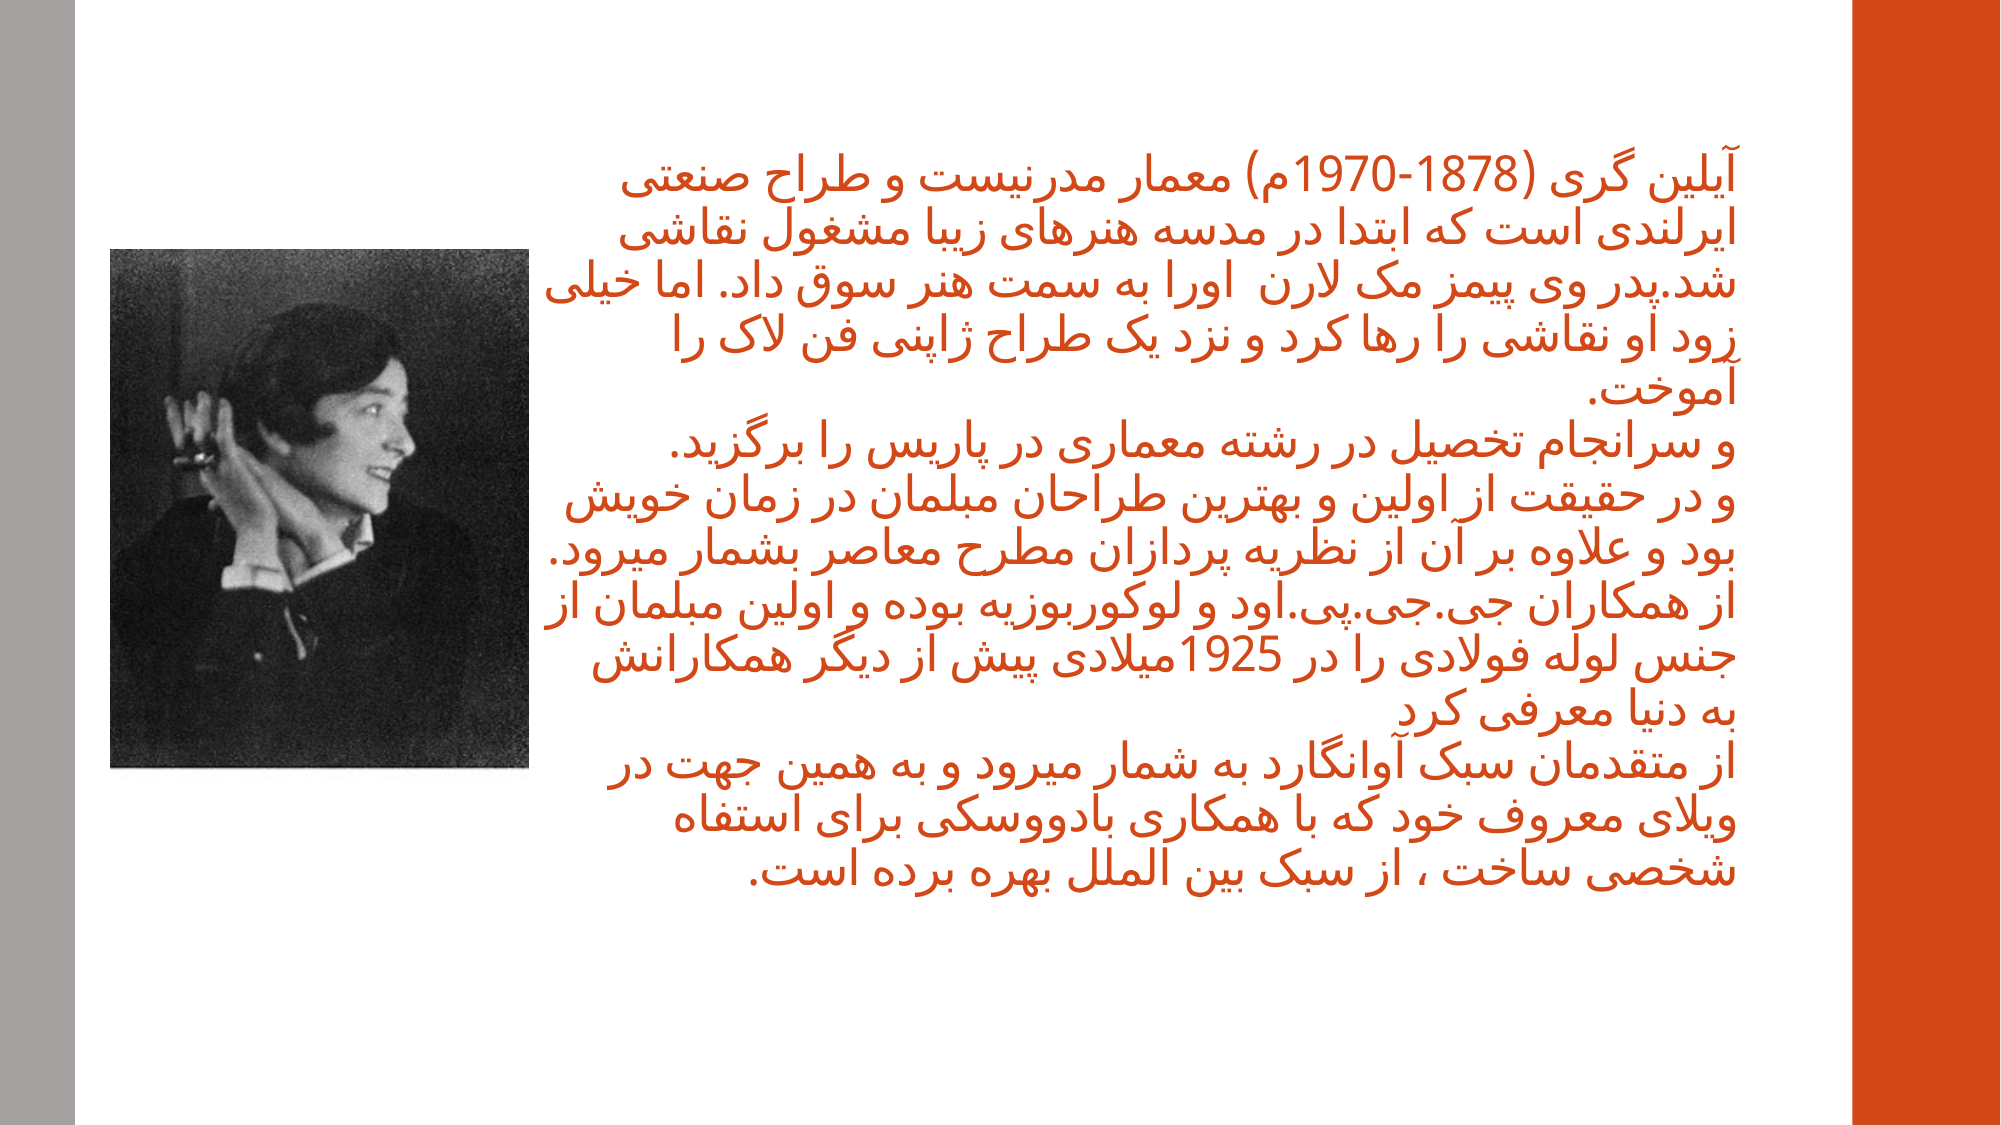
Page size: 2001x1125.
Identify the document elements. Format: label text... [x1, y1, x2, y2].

title آیلین گری (1878-1970م) معمار مدرنیست و طراح صنعتی ایرلندی است که ابتدا در مدسه هنرهای زیبا مشغول نقاشی شد.پدر وی پیمز مک لارن اورا به سمت هنر سوق داد. اما خیلی زود او نقاشی را رها کرد و نزد یک طراح ژاپنی فن لاک را آموخت. و سرانجام تخصیل در رشته معماری در پاریس را برگزید. و در حقیقت از اولین و بهترین طراحان مبلمان در زمان خویش بود و علاوه بر آن از نظریه پردازان مطرح معاصر بشمار میرود. از همکاران جی.جی.پی.اود و لوکوربوزیه بوده و اولین مبلمان از جنس لوله فولادی را در 1925میلادی پیش از دیگر همکارانش به دنیا معرفی کرد از متقدمان سبک آوانگارد به شمار میرود و به همین جهت در ویلای معروف خود که با همکاری بادووسکی برای استفاه شخصی ساخت ، از سبک بین الملل بهره برده است. [528, 89, 1754, 904]
picture [110, 248, 529, 789]
